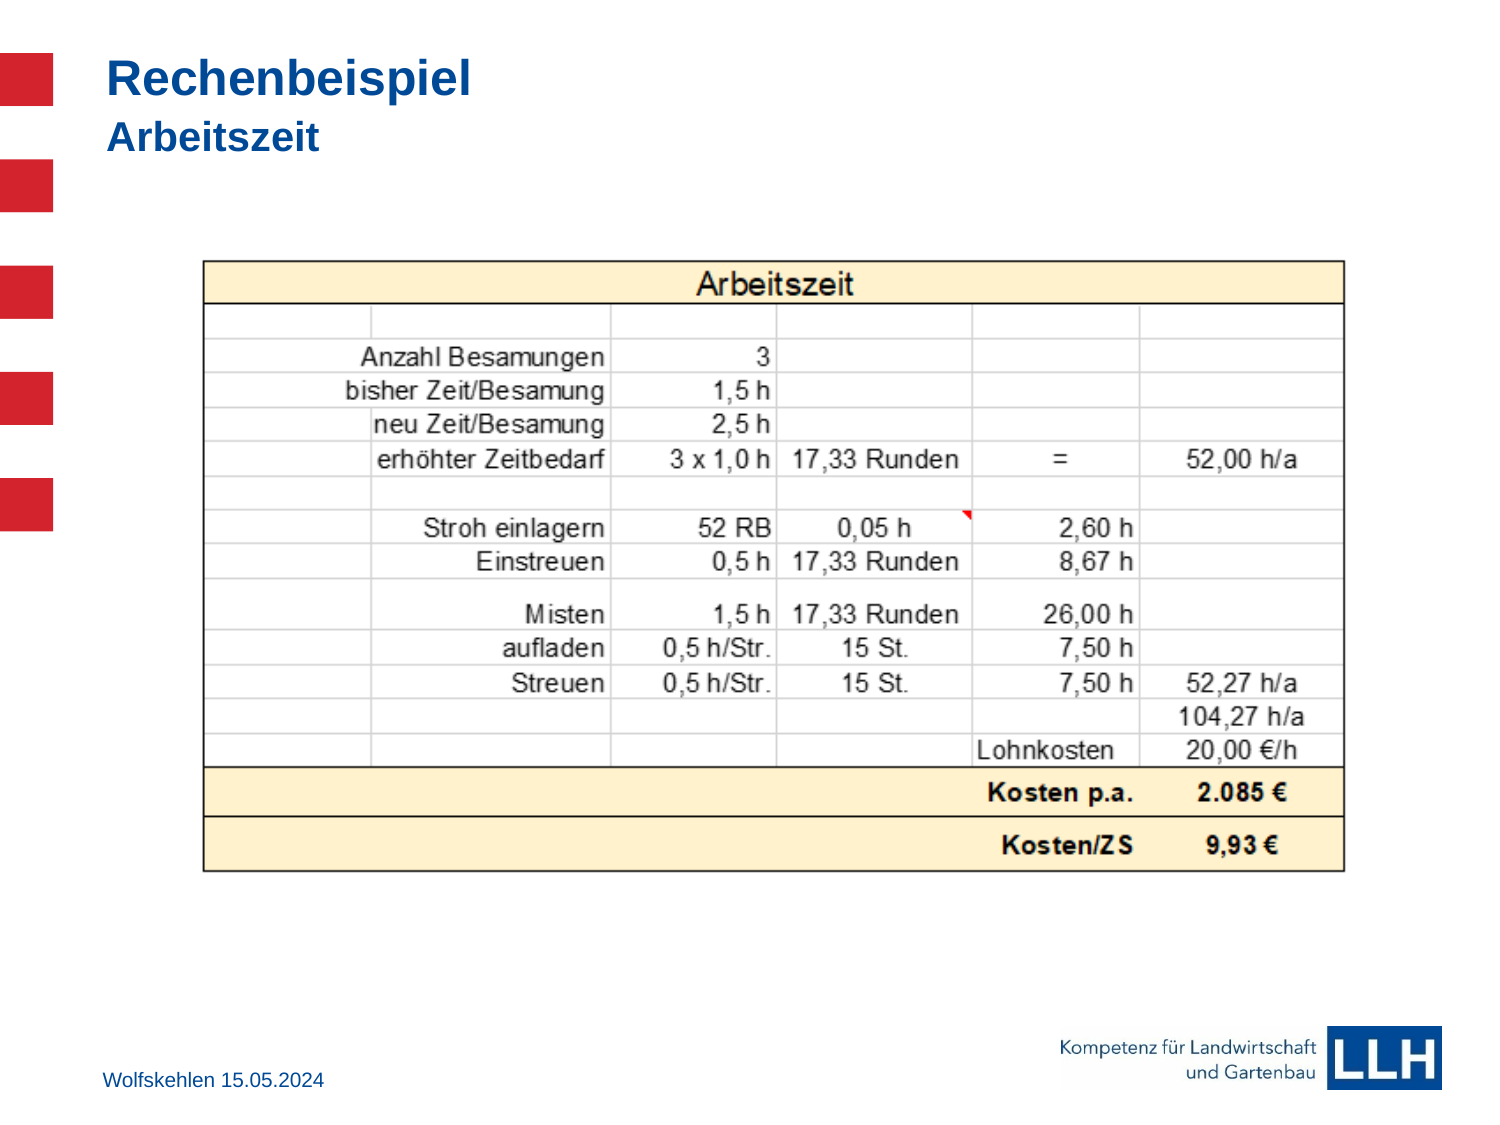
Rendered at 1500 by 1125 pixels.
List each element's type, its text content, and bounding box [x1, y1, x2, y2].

picture [182, 236, 1363, 897]
title Rechenbeispiel Arbeitszeit [105, 38, 1440, 212]
picture [1061, 1026, 1442, 1090]
